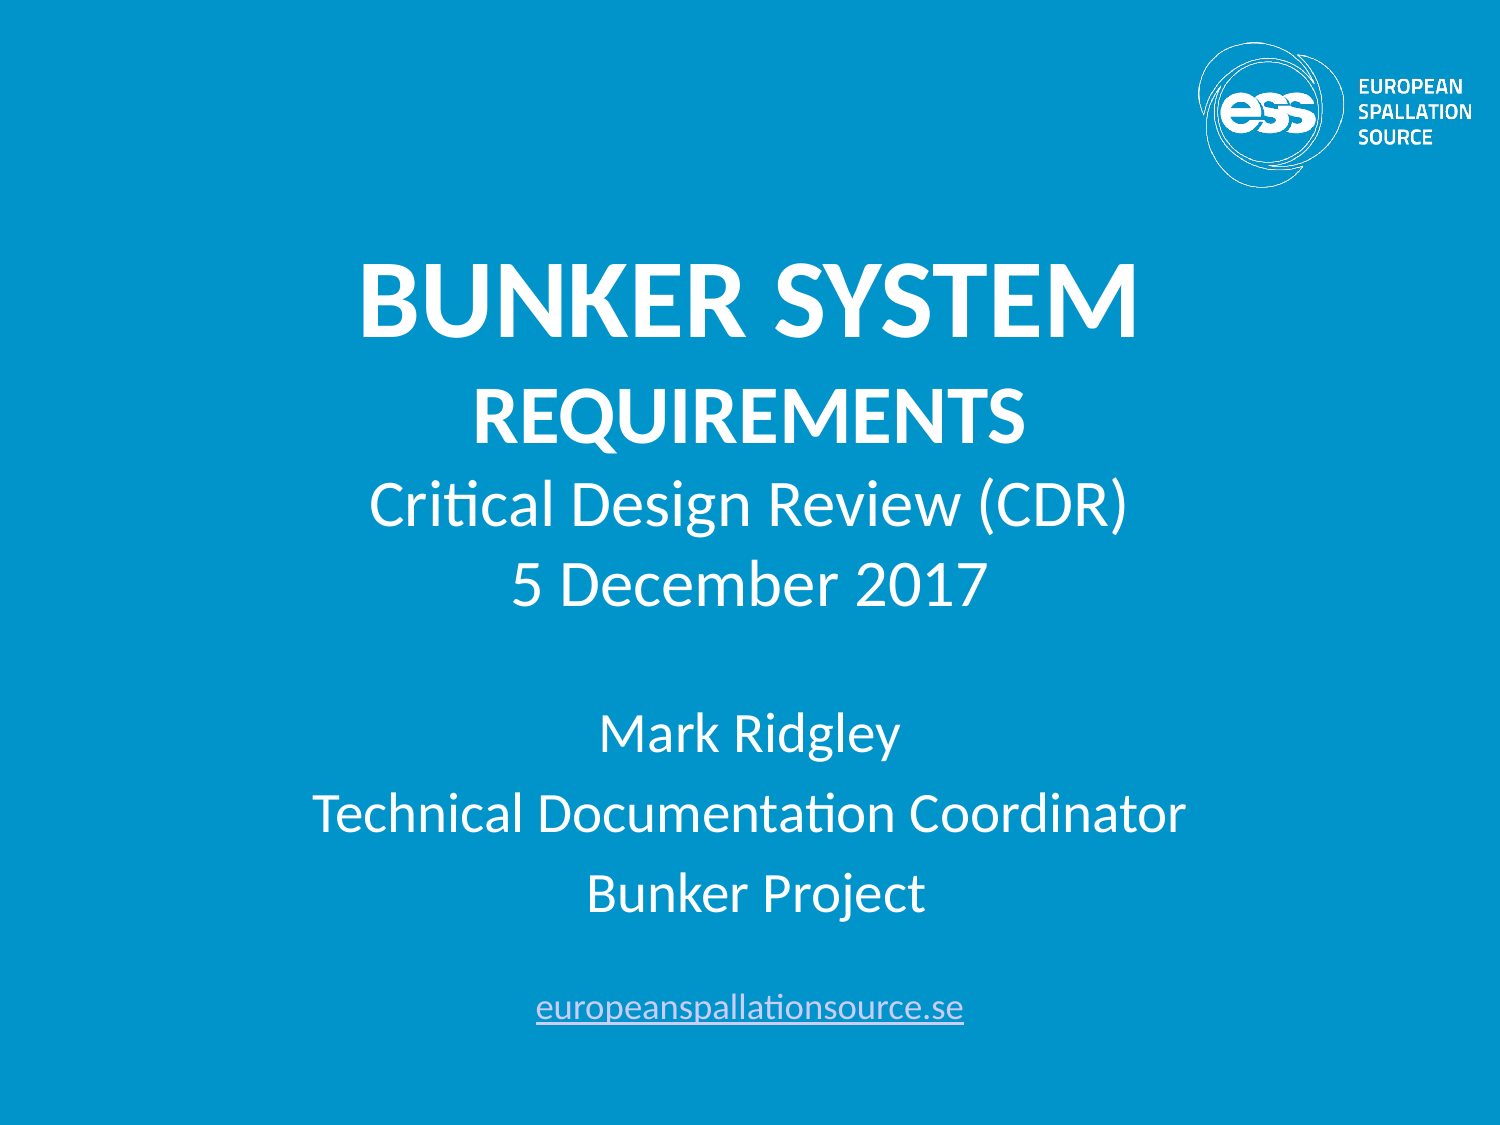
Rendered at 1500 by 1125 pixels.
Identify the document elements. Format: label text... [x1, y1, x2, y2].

picture [1407, 105, 1414, 118]
picture [1360, 79, 1368, 93]
subtitle Mark Ridgley Technical Documentation Coordinator Bunker Project europeanspallationsource.se [225, 688, 1275, 1035]
picture [1455, 79, 1461, 93]
title BUNKER SYSTEM REQUIREMENTS Critical Design Review (CDR) 5 December 2017 [112, 208, 1388, 638]
picture [1437, 79, 1447, 93]
picture [1417, 105, 1427, 118]
picture [1383, 105, 1393, 118]
picture [1385, 130, 1395, 144]
picture [1446, 105, 1457, 119]
picture [1466, 105, 1470, 118]
picture [1396, 105, 1403, 118]
picture [1411, 130, 1420, 144]
picture [1450, 79, 1455, 93]
picture [1426, 79, 1434, 93]
picture [1461, 105, 1465, 118]
picture [1360, 130, 1367, 144]
picture [1424, 130, 1432, 144]
picture [1221, 93, 1315, 133]
picture [1402, 79, 1409, 91]
picture [1413, 79, 1422, 93]
picture [1398, 80, 1406, 93]
picture [1371, 105, 1380, 118]
picture [1386, 79, 1395, 93]
picture [1371, 130, 1381, 144]
picture [1429, 105, 1438, 118]
picture [1360, 105, 1367, 111]
picture [1360, 112, 1367, 119]
picture [1399, 130, 1408, 144]
picture [1372, 79, 1381, 93]
